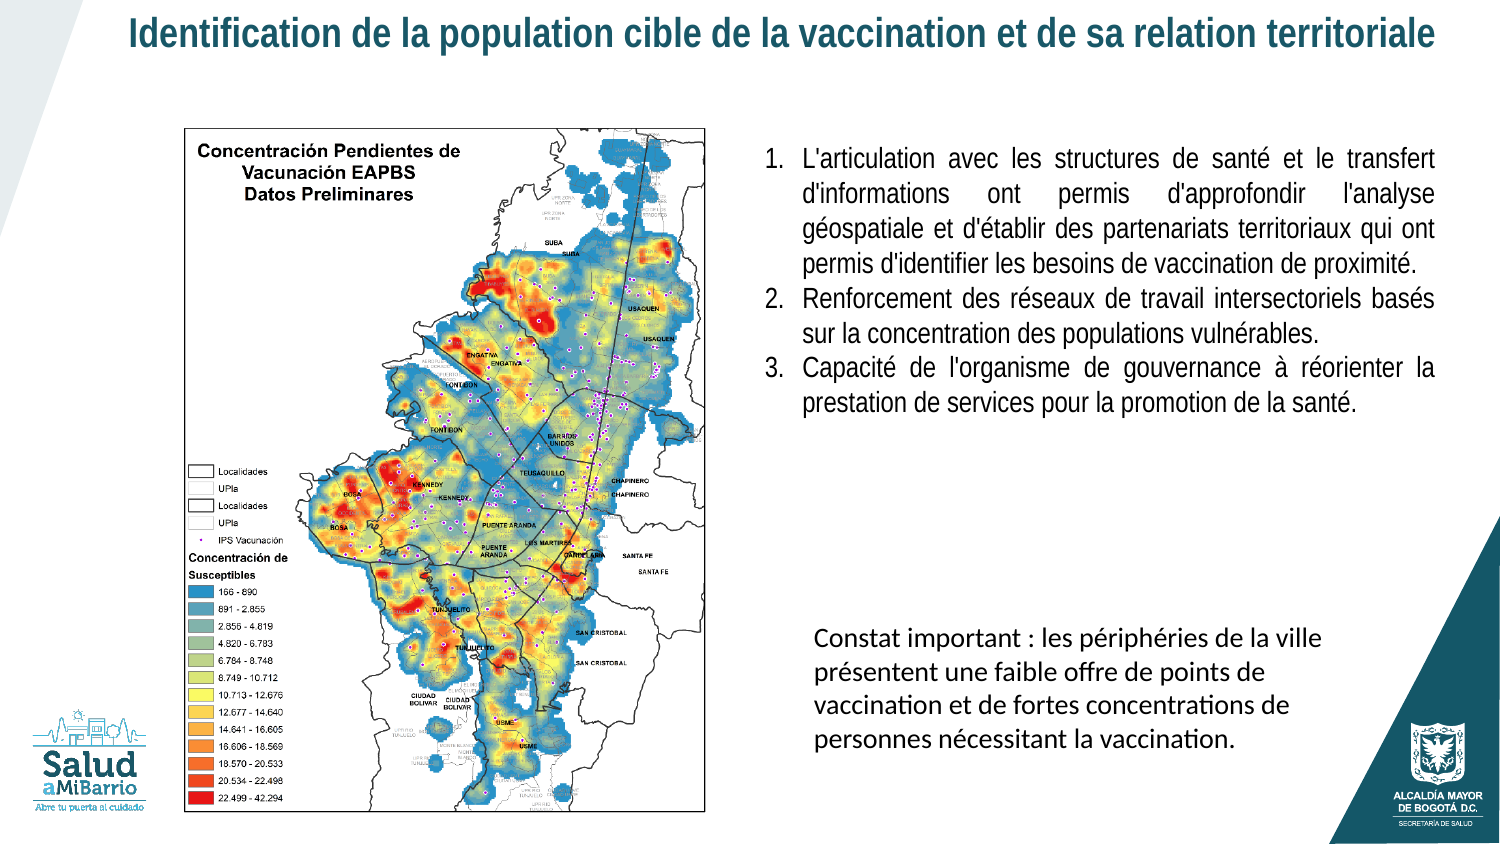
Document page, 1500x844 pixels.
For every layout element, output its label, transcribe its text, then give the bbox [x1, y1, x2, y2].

picture [171, 116, 719, 826]
text_box L'articulation avec les structures de santé et le transfert d'informations ont permis d'approfondir l'analyse géospatiale et d'établir des partenariats territoriaux qui ont permis d'identifier les besoins de vaccination de proximité. Renforcement des réseaux de travail intersectoriels basés sur la concentration des populations vulnérables. Capacité de l'organisme de gouvernance à réorienter la prestation de services pour la promotion de la santé. [750, 131, 1451, 427]
picture [22, 694, 160, 832]
text_box Identification de la population cible de la vaccination et de sa relation territoriale [65, 0, 1500, 64]
text_box Constat important : les périphéries de la ville présentent une faible offre de points de vaccination et de fortes concentrations de personnes nécessitant la vaccination. [799, 612, 1387, 762]
